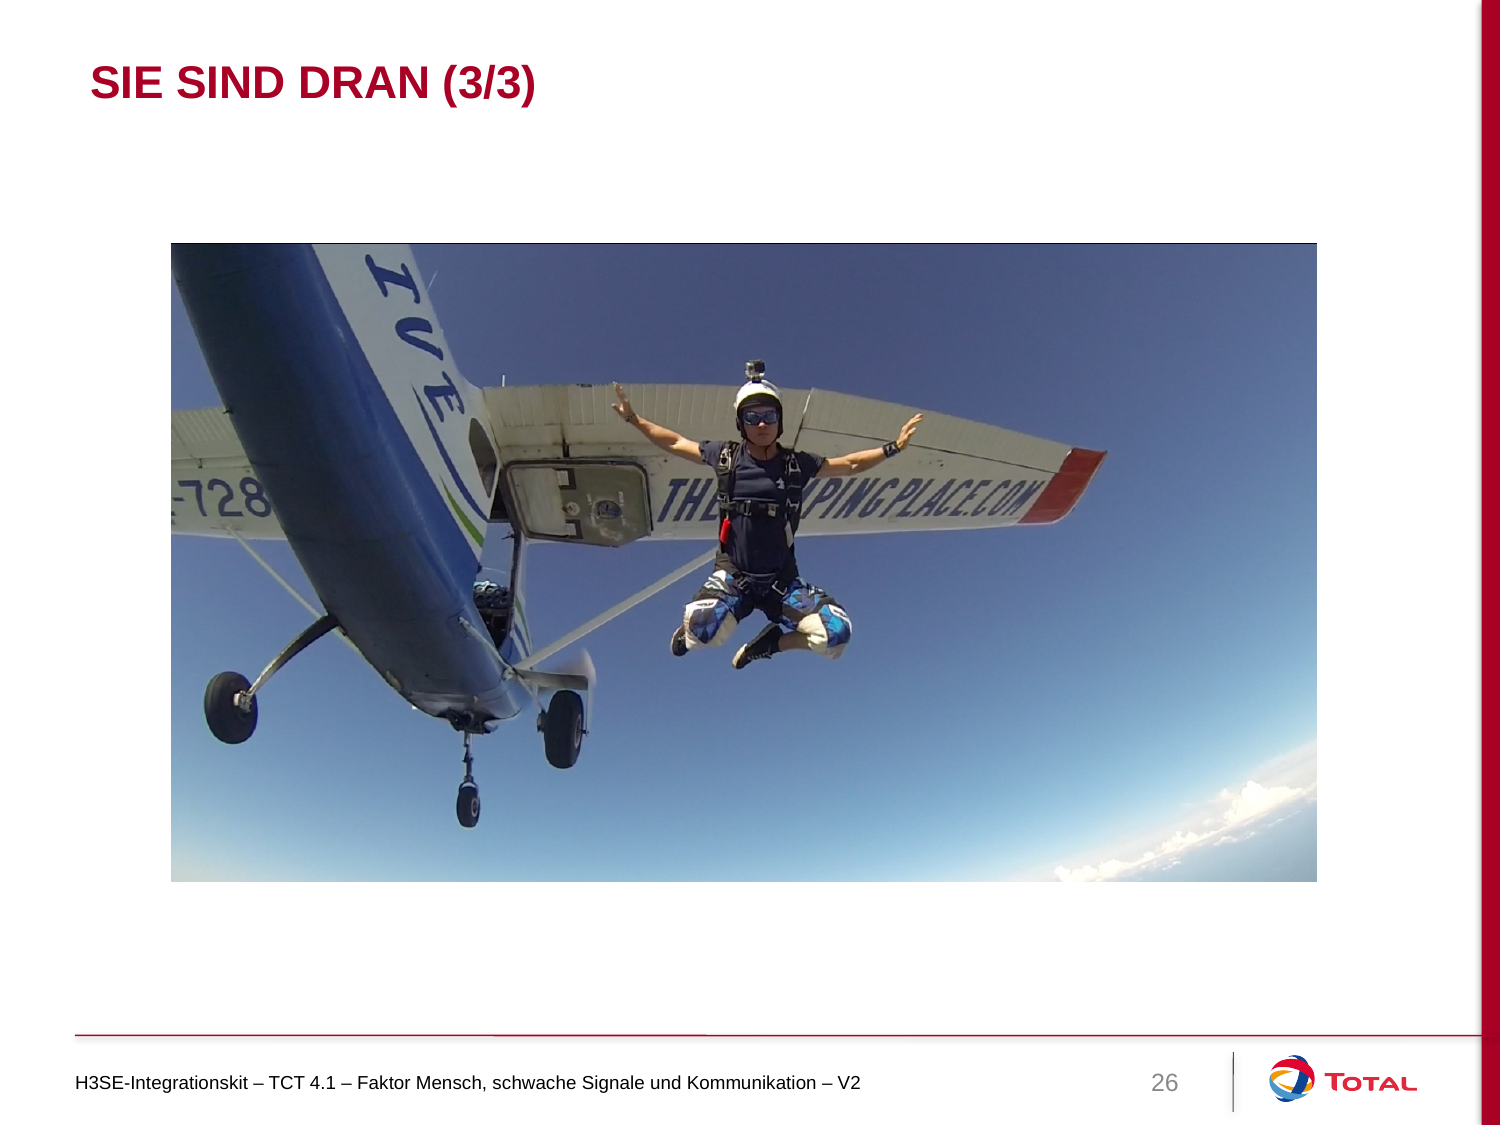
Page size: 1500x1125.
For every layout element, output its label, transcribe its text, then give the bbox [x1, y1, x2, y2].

slide_number 26 [1074, 1051, 1194, 1112]
footer H3SE-Integrationskit – TCT 4.1 – Faktor Mensch, schwache Signale und Kommunikation – V2 [75, 1051, 988, 1112]
title Sie sind dran (3/3) [75, 45, 1424, 150]
picture [1260, 1045, 1426, 1112]
picture [170, 243, 1318, 882]
